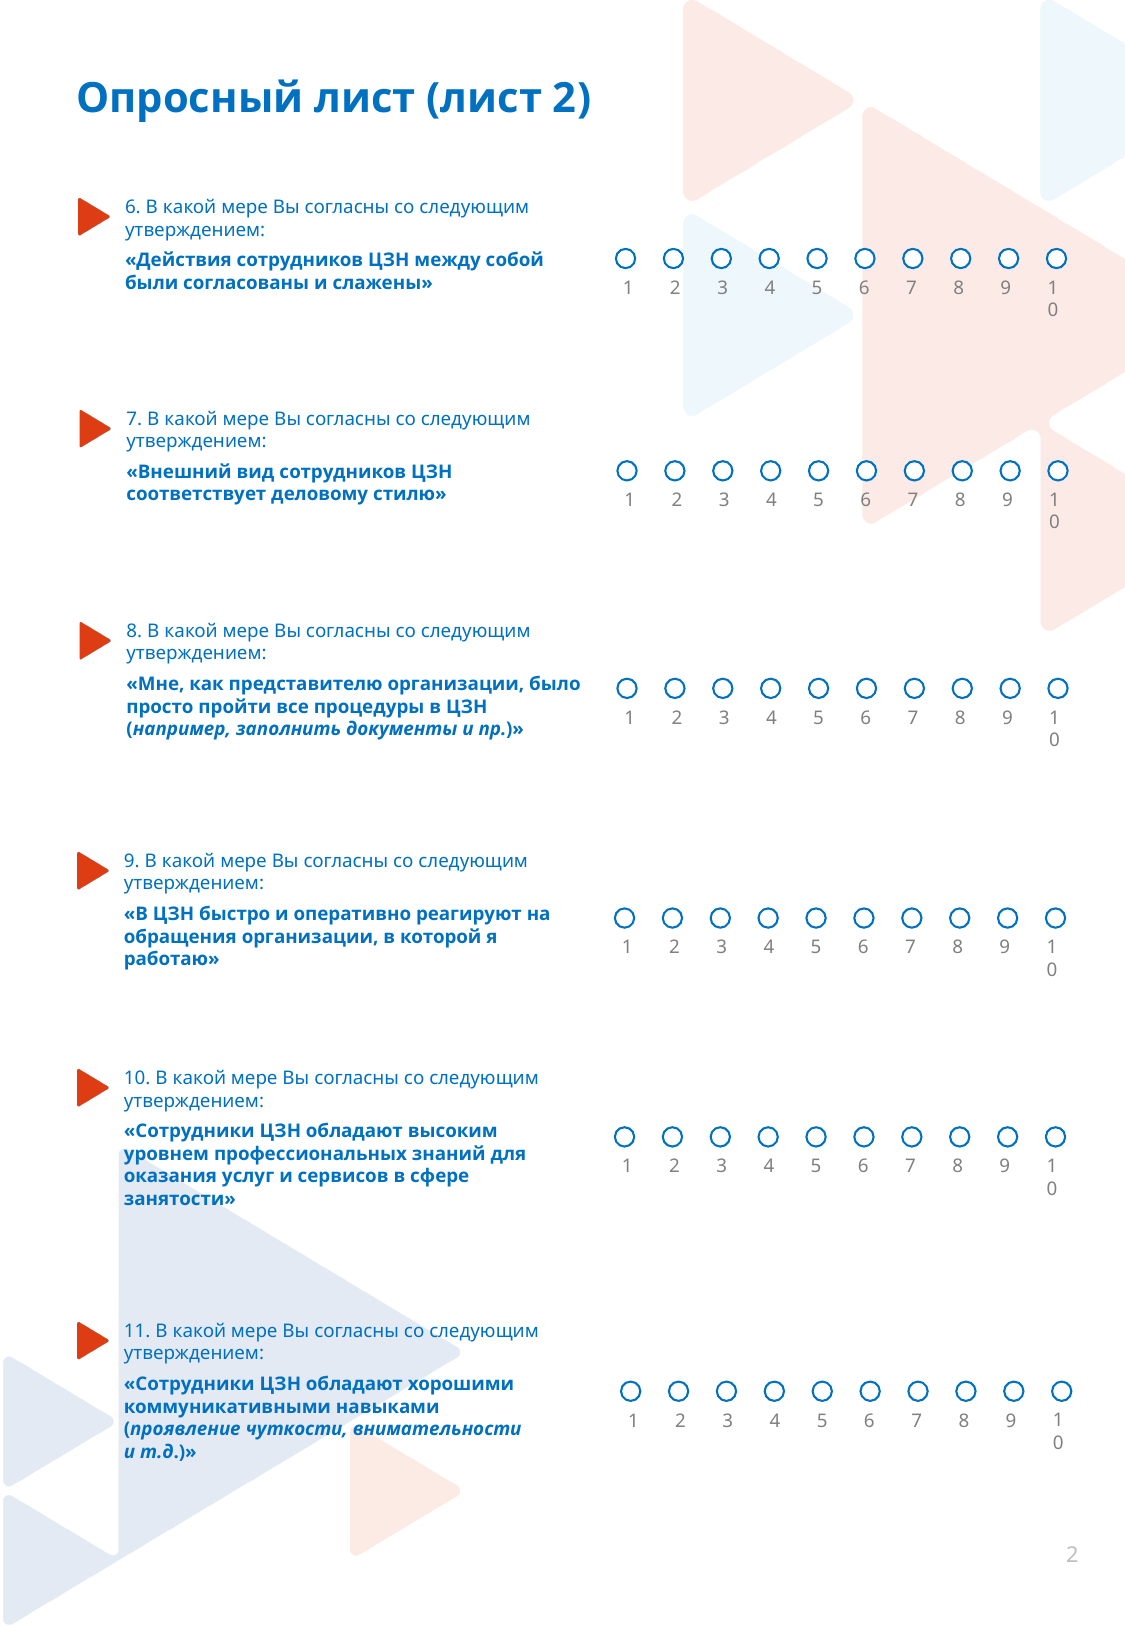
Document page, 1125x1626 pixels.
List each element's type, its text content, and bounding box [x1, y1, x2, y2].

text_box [78, 187, 1083, 306]
text_box 2 [1051, 1533, 1100, 1575]
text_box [79, 398, 1085, 519]
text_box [77, 1311, 1089, 1471]
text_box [77, 841, 1082, 979]
text_box Опросный лист (лист 2) [61, 63, 1071, 129]
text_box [77, 1058, 1082, 1219]
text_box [79, 611, 1085, 749]
